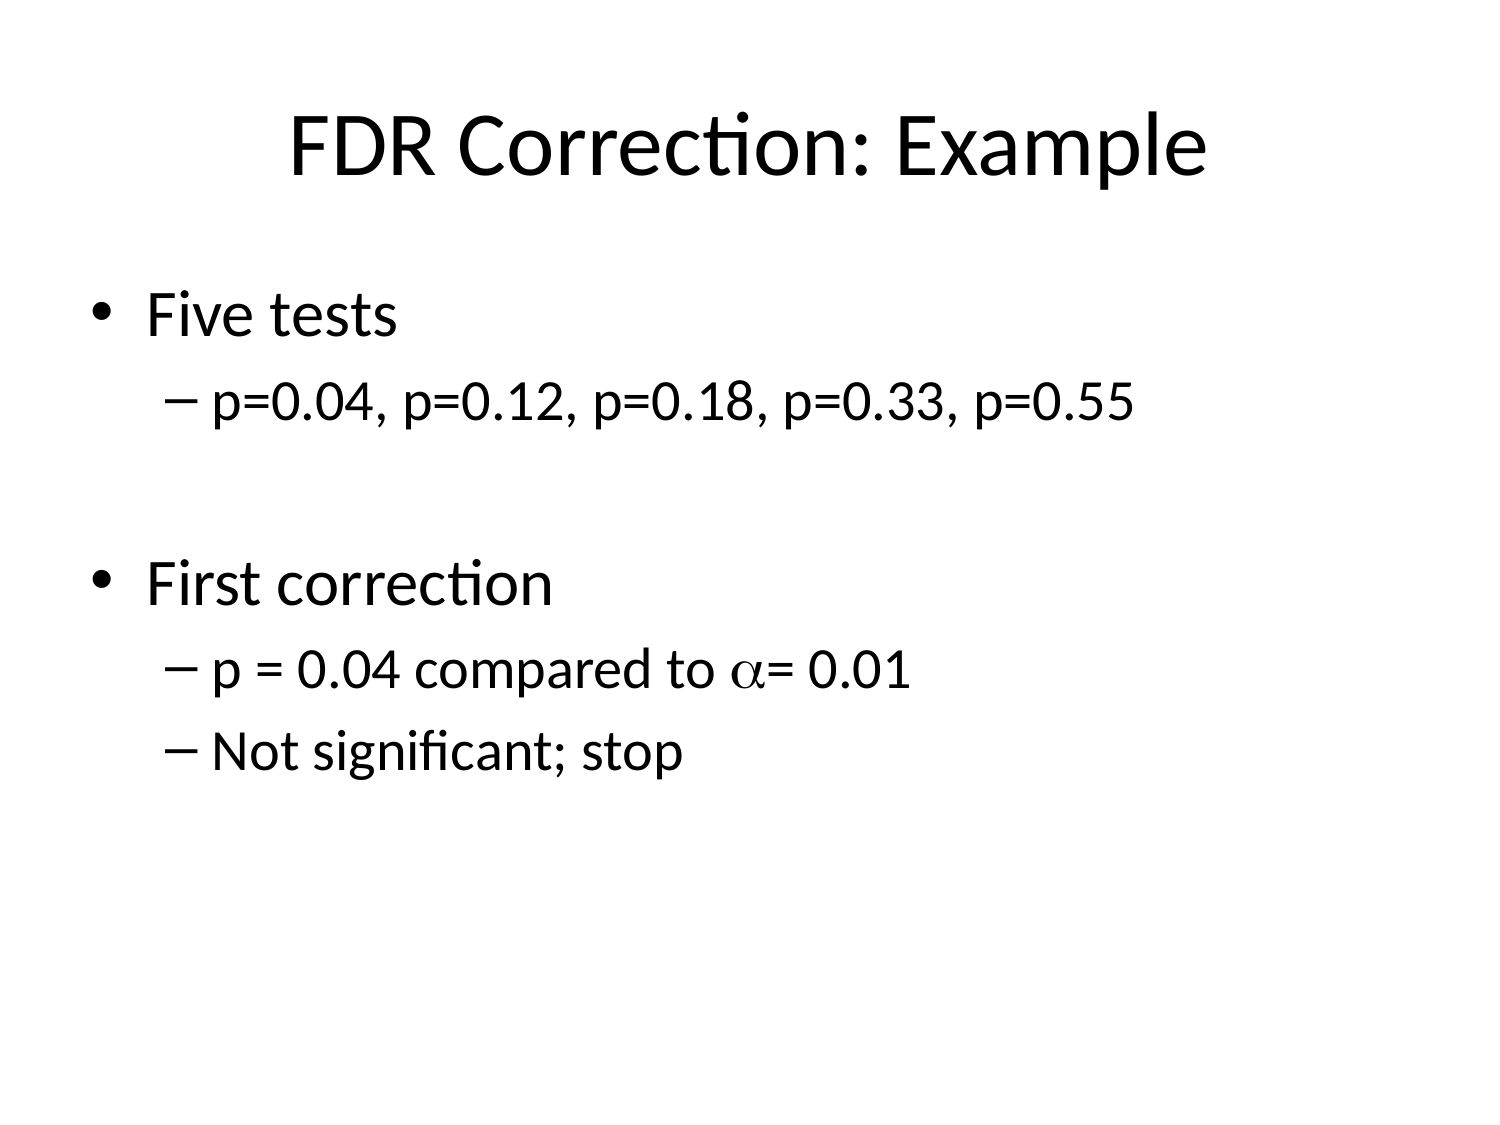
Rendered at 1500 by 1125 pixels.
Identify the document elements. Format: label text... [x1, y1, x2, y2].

list Five tests p=0.04, p=0.12, p=0.18, p=0.33, p=0.55 First correction p = 0.04 compared to a= 0.01 Not significant; stop [75, 262, 1425, 1005]
title FDR Correction: Example [75, 45, 1425, 233]
